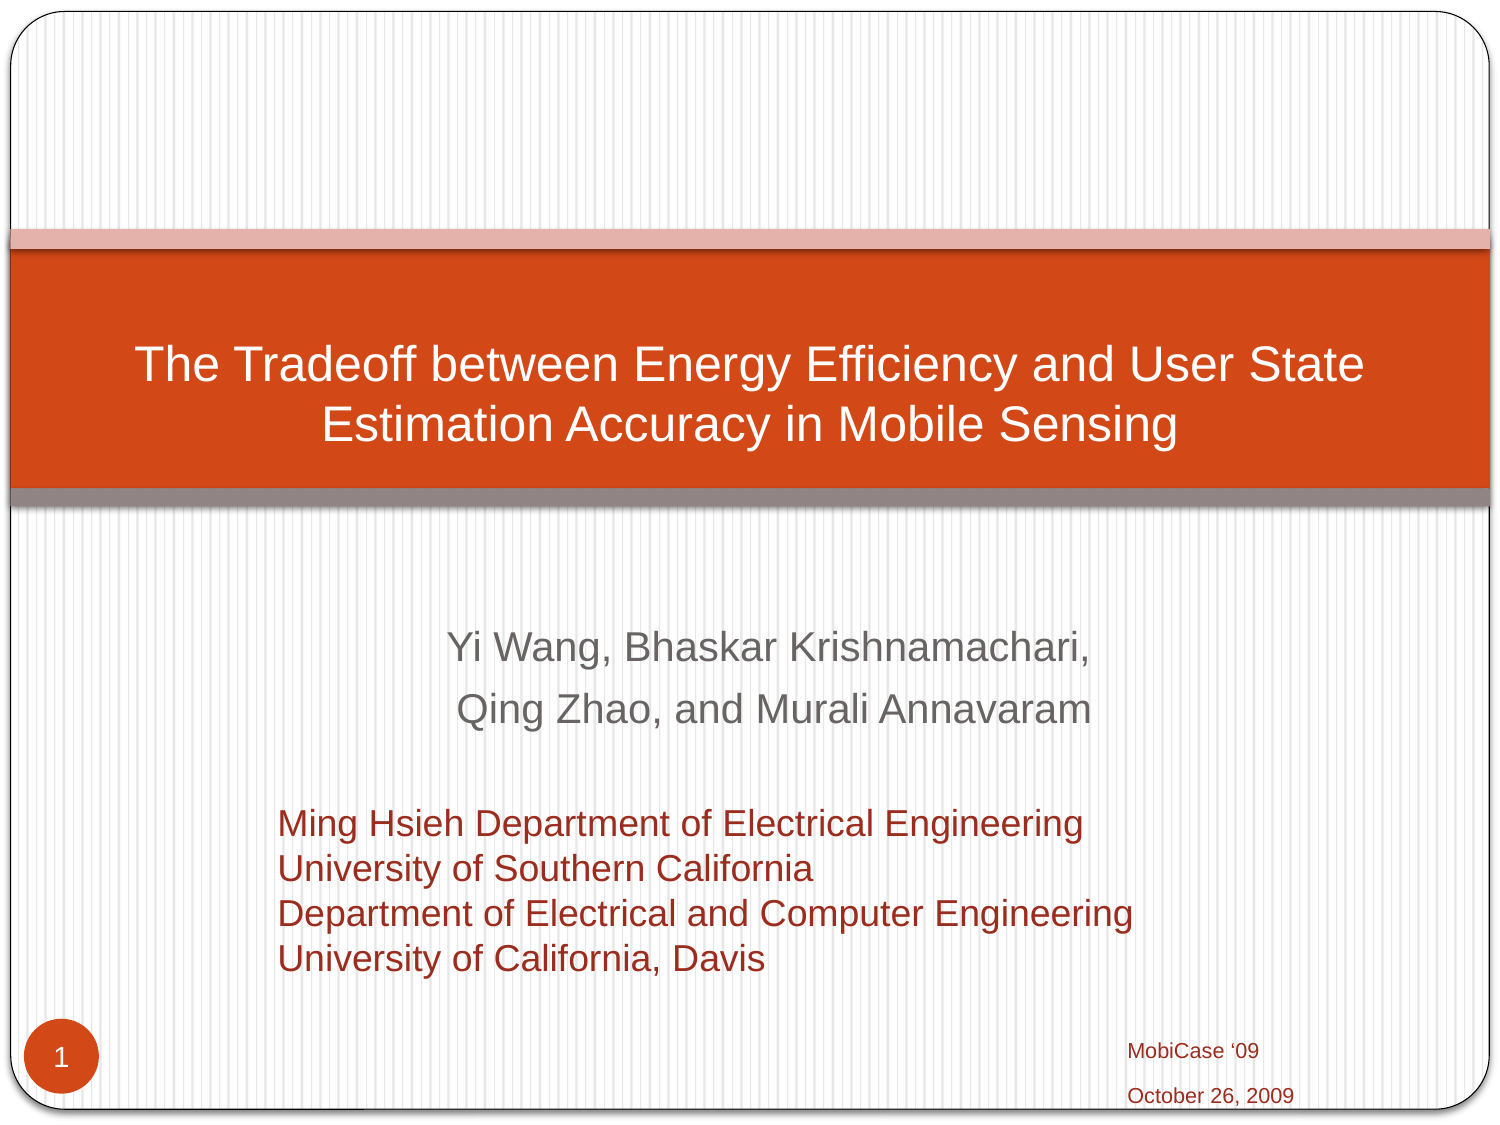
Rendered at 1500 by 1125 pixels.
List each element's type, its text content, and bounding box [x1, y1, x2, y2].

subtitle Yi Wang, Bhaskar Krishnamachari, Qing Zhao, and Murali Annavaram [37, 612, 1500, 963]
title The Tradeoff between Energy Efficiency and User State Estimation Accuracy in Mobile Sensing [37, 262, 1463, 529]
text_box Ming Hsieh Department of Electrical Engineering University of Southern California Department of Electrical and Computer Engineering University of California, Davis [262, 791, 1250, 1032]
text_box MobiCase ‘09 October 26, 2009 [1112, 1024, 1388, 1125]
slide_number 1 [23, 1018, 99, 1094]
